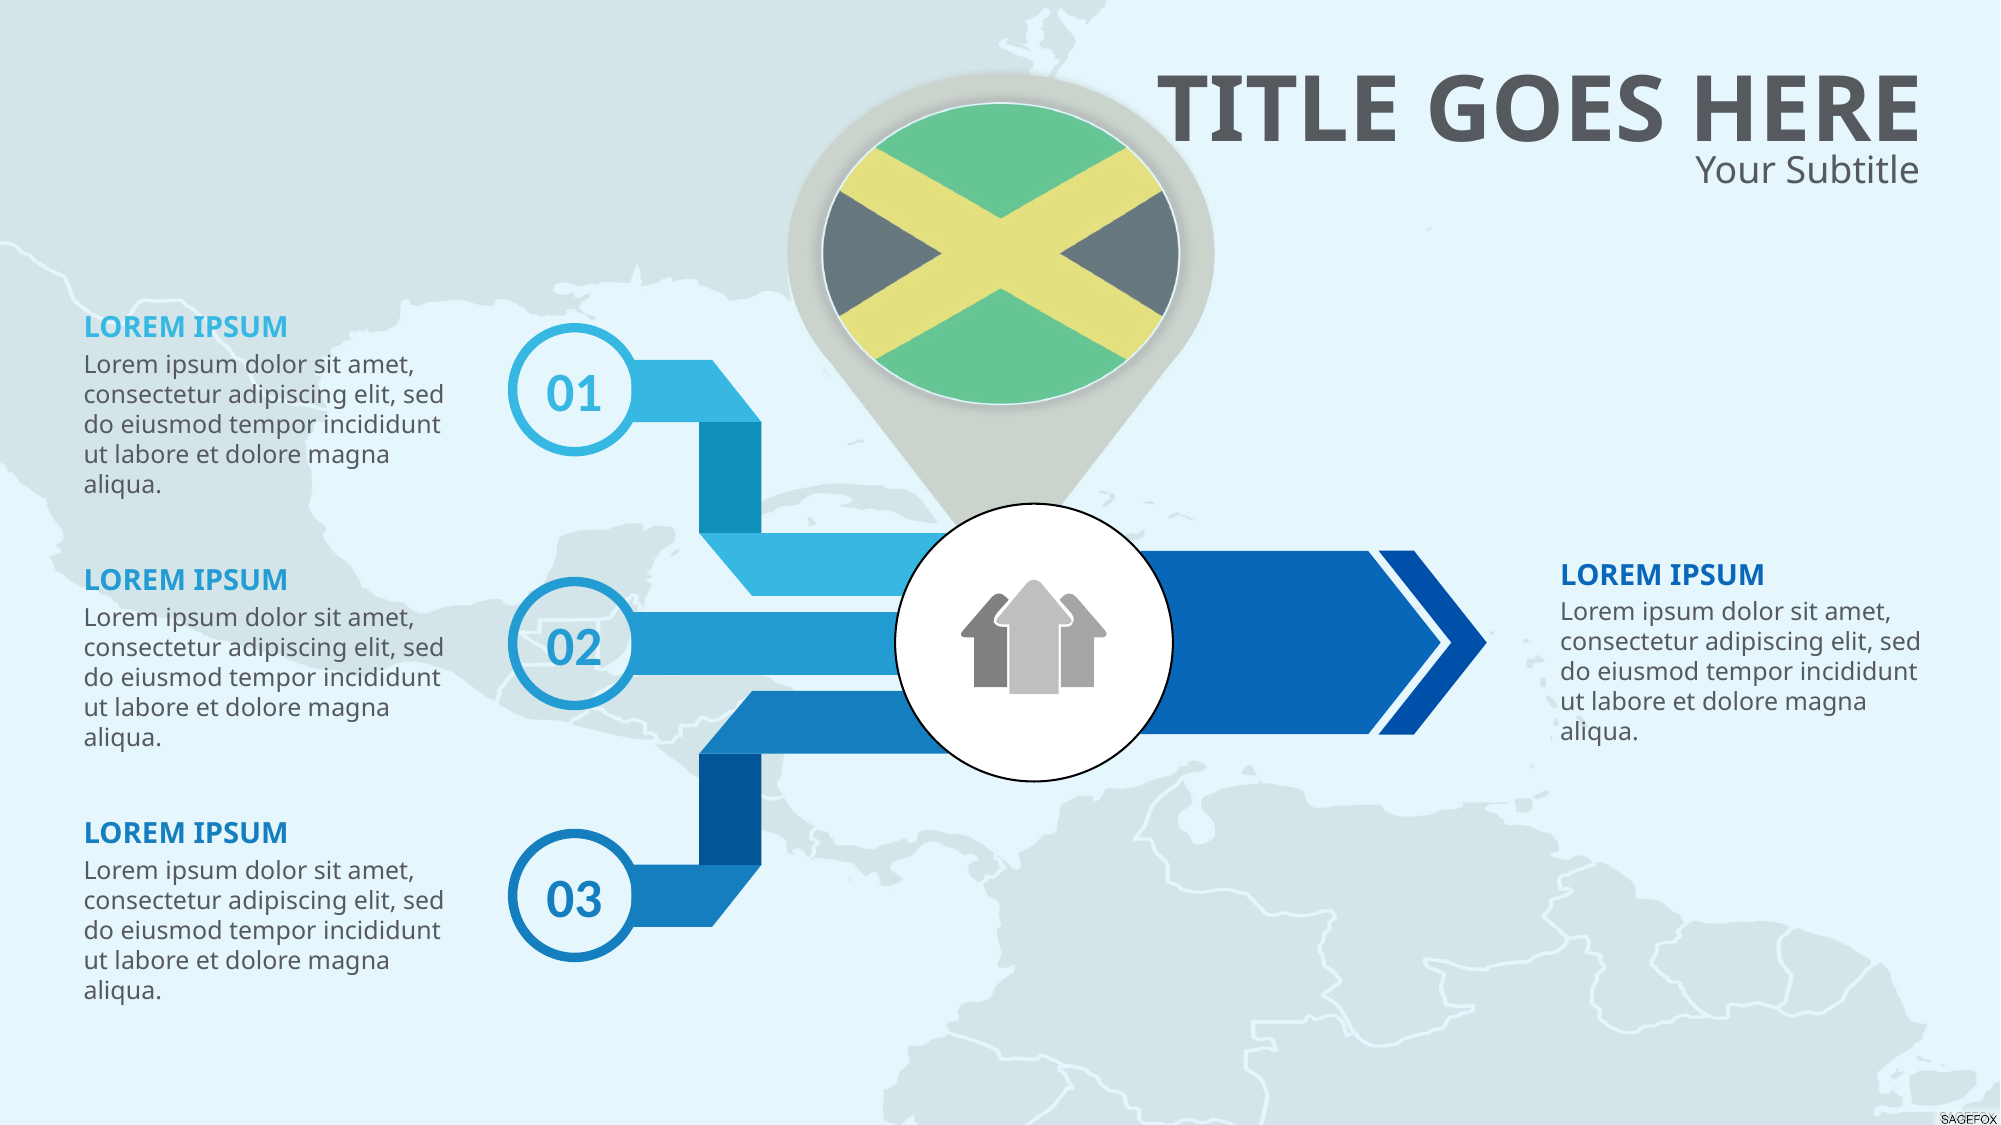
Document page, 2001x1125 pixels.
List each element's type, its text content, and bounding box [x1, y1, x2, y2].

text_box [0, 0, 2000, 1125]
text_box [1140, 550, 1487, 735]
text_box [631, 690, 949, 927]
text_box LOREM IPSUM Lorem ipsum dolor sit amet, consectetur adipiscing elit, sed do eiusmod tempor incididunt ut labore et dolore magna aliqua. [68, 807, 469, 1012]
picture [1938, 1114, 1999, 1125]
text_box [631, 612, 897, 675]
text_box [894, 502, 1140, 783]
text_box 01 [512, 327, 631, 452]
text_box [958, 579, 1109, 695]
text_box LOREM IPSUM Lorem ipsum dolor sit amet, consectetur adipiscing elit, sed do eiusmod tempor incididunt ut labore et dolore magna aliqua. [1545, 548, 1945, 753]
text_box LOREM IPSUM Lorem ipsum dolor sit amet, consectetur adipiscing elit, sed do eiusmod tempor incididunt ut labore et dolore magna aliqua. [68, 300, 469, 506]
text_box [1035, 42, 1939, 199]
text_box 02 [512, 581, 637, 706]
text_box LOREM IPSUM Lorem ipsum dolor sit amet, consectetur adipiscing elit, sed do eiusmod tempor incididunt ut labore et dolore magna aliqua. [68, 554, 469, 759]
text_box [631, 359, 949, 597]
text_box 03 [512, 833, 631, 958]
